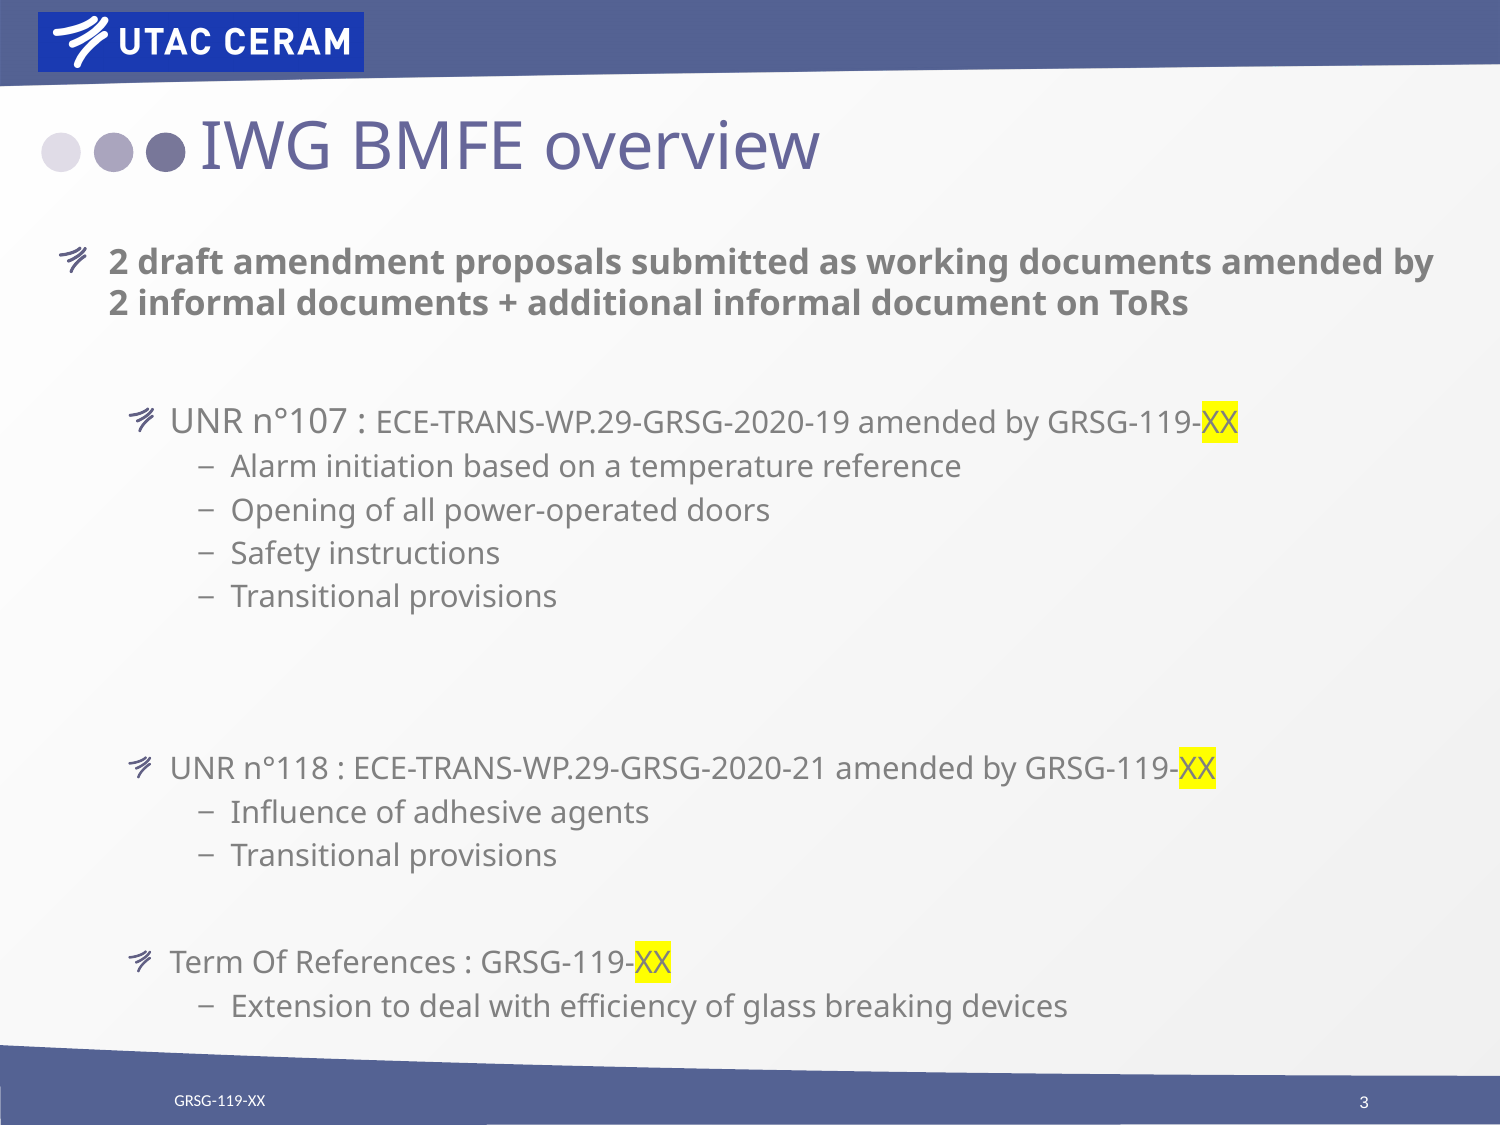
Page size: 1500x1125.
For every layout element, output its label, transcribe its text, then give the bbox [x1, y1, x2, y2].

footer GRSG-119-XX [159, 1069, 999, 1125]
picture [0, 0, 1500, 87]
list 2 draft amendment proposals submitted as working documents amended by 2 informal documents + additional informal document on ToRs UNR n°107 : ECE-TRANS-WP.29-GRSG-2020-19 amended by GRSG-119-XX Alarm initiation based on a temperature reference Opening of all power-operated doors Safety instructions Transitional provisions UNR n°118 : ECE-TRANS-WP.29-GRSG-2020-21 amended by GRSG-119-XX Influence of adhesive agents Transitional provisions Term Of References : GRSG-119-XX Extension to deal with efficiency of glass breaking devices [41, 231, 1471, 1035]
picture [126, 755, 153, 780]
picture [126, 949, 153, 974]
picture [126, 406, 156, 434]
picture [56, 245, 89, 275]
title IWG BMFE overview [185, 90, 1446, 197]
